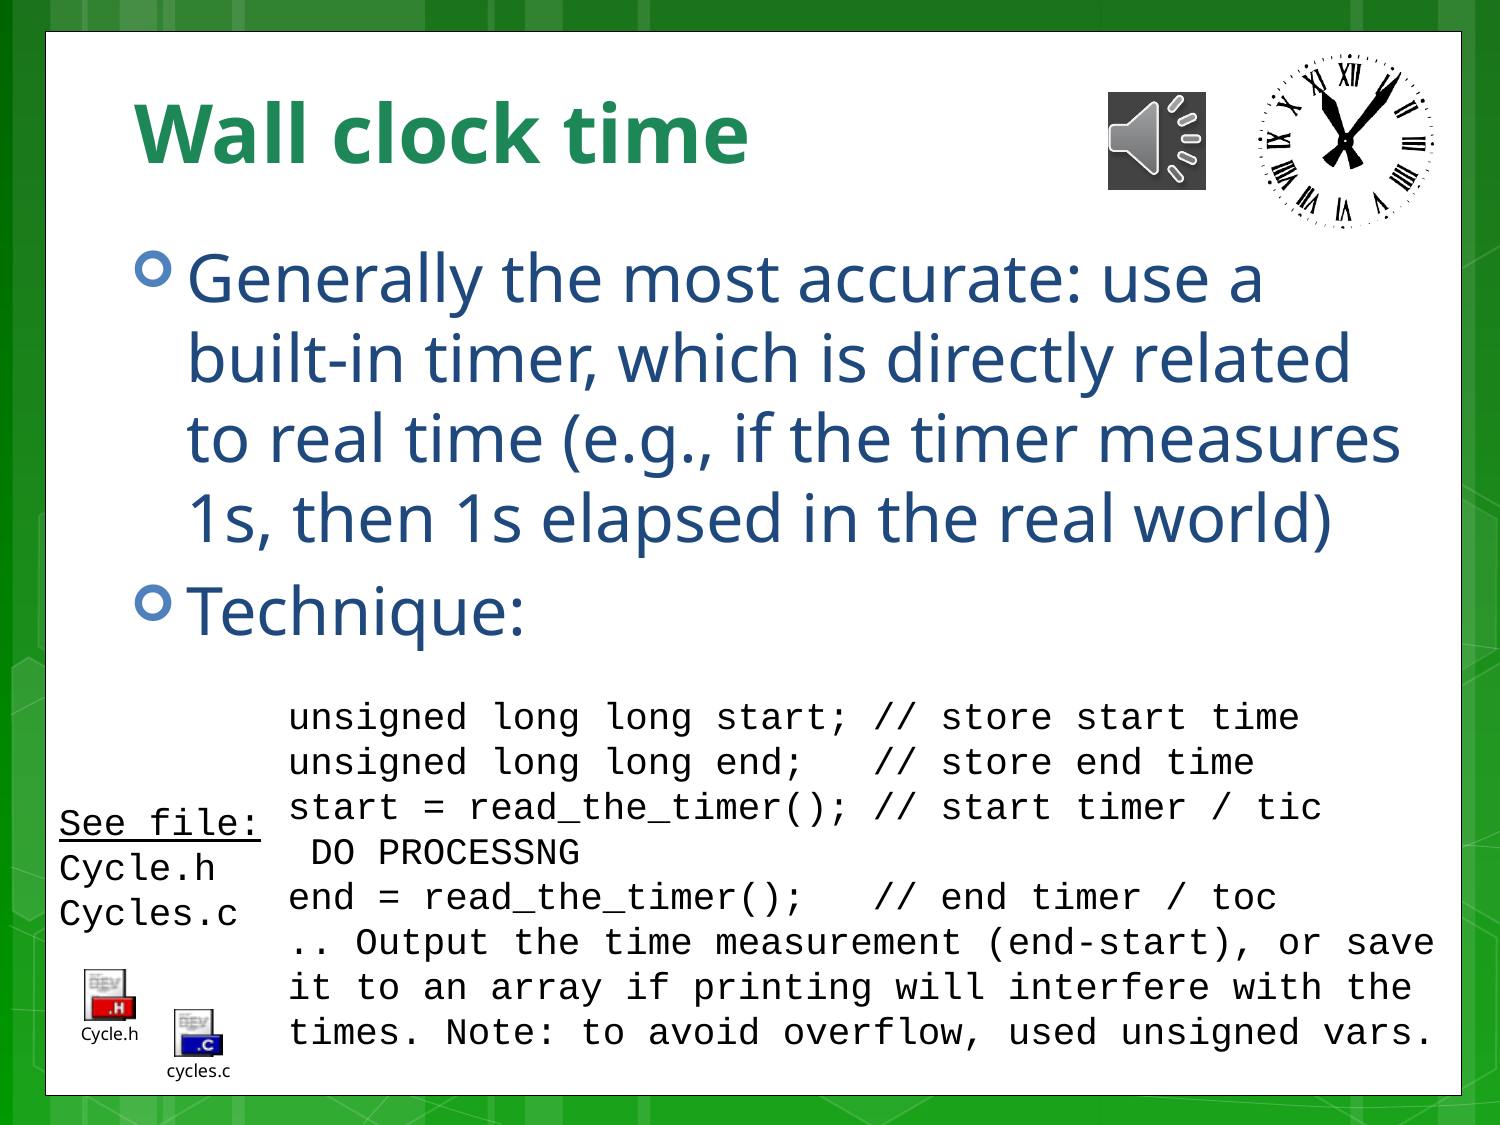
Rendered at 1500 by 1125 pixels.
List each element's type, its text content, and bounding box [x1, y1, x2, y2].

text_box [72, 969, 146, 1050]
picture [1258, 54, 1435, 229]
list Generally the most accurate: use a built-in timer, which is directly related to real time (e.g., if the timer measures 1s, then 1s elapsed in the real world) Technique: [115, 228, 1430, 790]
text_box See file: Cycle.h Cycles.c [44, 790, 277, 941]
title Wall clock time [119, 73, 1252, 188]
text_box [159, 1008, 237, 1089]
text_box unsigned long long start; // store start time unsigned long long end; // store end time start = read_the_timer(); // start timer / tic DO PROCESSNG end = read_the_timer(); // end timer / toc .. Output the time measurement (end-start), or save it to an array if printing will interfere with the times. Note: to avoid overflow, used unsigned vars. [198, 684, 1479, 1059]
picture [1106, 91, 1208, 192]
